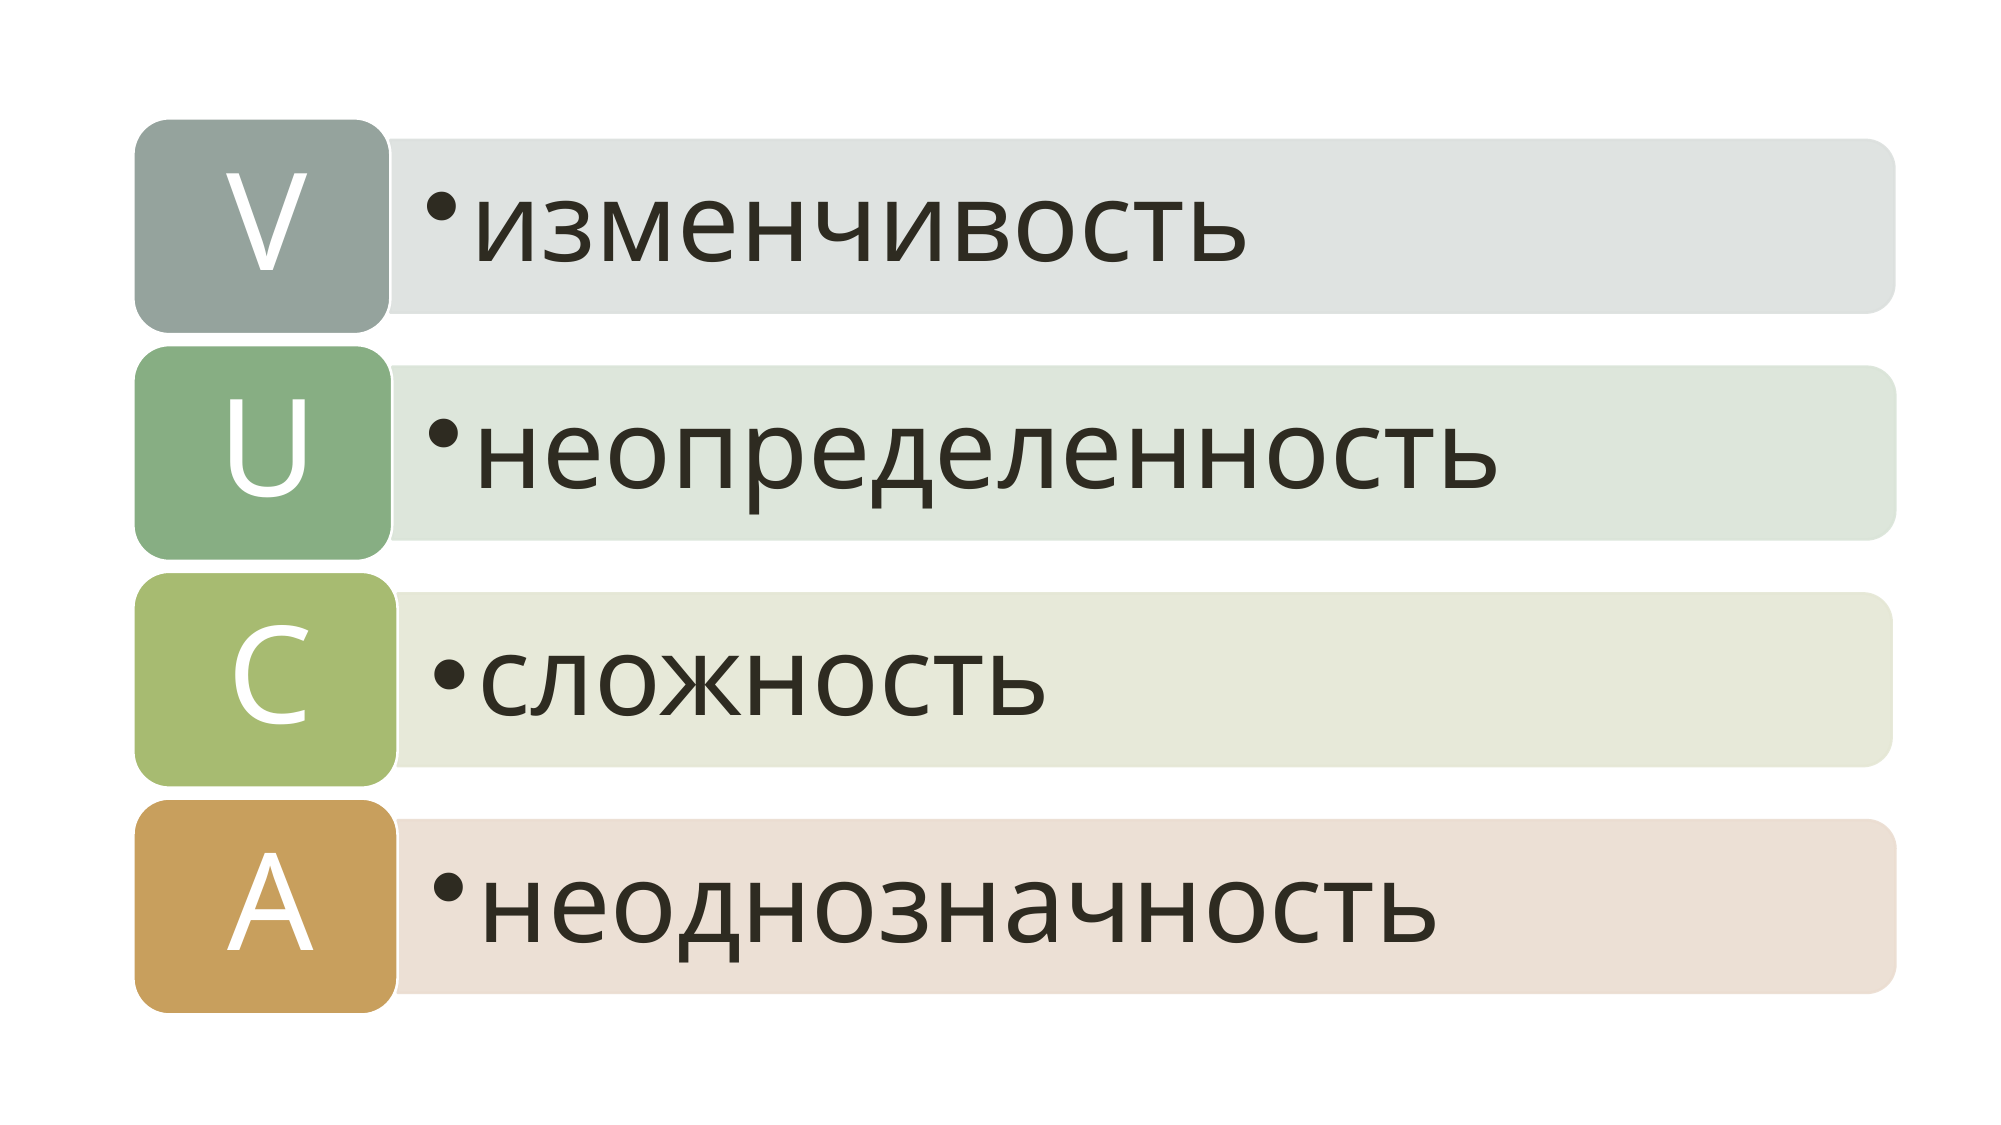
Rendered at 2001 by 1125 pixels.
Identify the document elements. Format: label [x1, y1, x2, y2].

list [133, 117, 1896, 1016]
